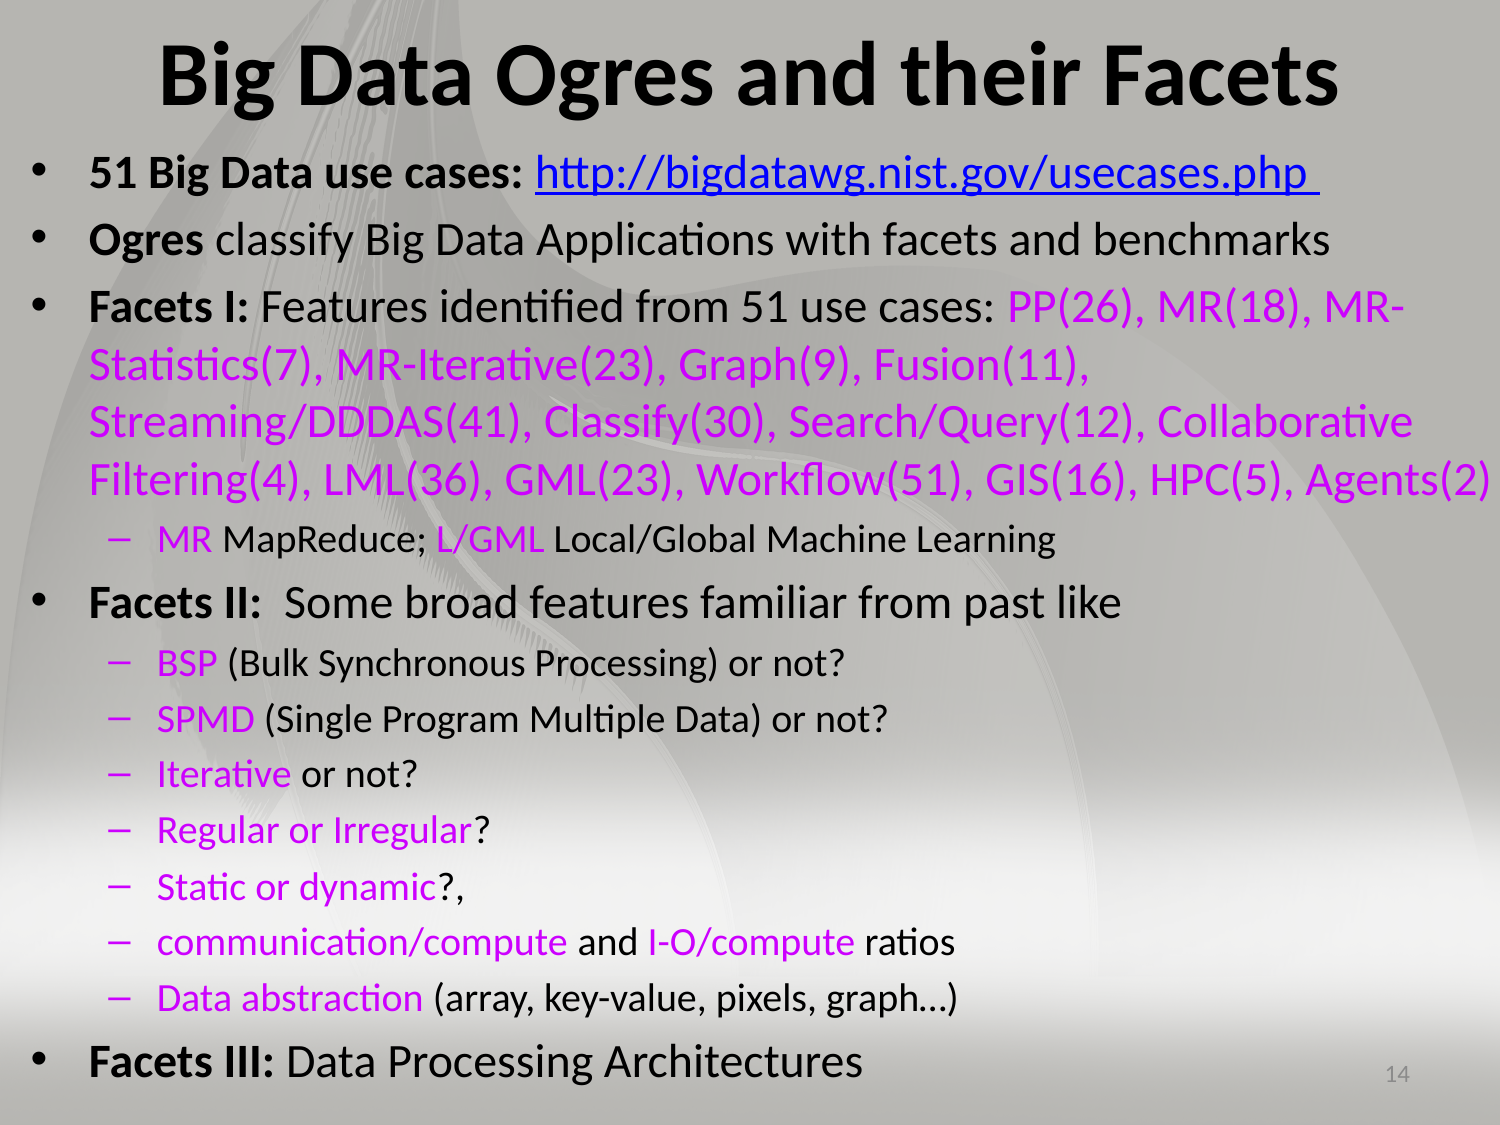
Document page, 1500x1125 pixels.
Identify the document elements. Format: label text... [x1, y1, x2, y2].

title Big Data Ogres and their Facets [75, 4, 1425, 132]
slide_number 14 [1074, 1042, 1425, 1103]
list 51 Big Data use cases: http://bigdatawg.nist.gov/usecases.php Ogres classify Big Data Applications with facets and benchmarks Facets I: Features identified from 51 use cases: PP(26), MR(18), MR-Statistics(7), MR-Iterative(23), Graph(9), Fusion(11), Streaming/DDDAS(41), Classify(30), Search/Query(12), Collaborative Filtering(4), LML(36), GML(23), Workflow(51), GIS(16), HPC(5), Agents(2) MR MapReduce; L/GML Local/Global Machine Learning Facets II: Some broad features familiar from past like BSP (Bulk Synchronous Processing) or not? SPMD (Single Program Multiple Data) or not? Iterative or not? Regular or Irregular? Static or dynamic?, communication/compute and I-O/compute ratios Data abstraction (array, key-value, pixels, graph…) Facets III: Data Processing Architectures [15, 132, 1500, 1121]
picture [0, 0, 1500, 1125]
